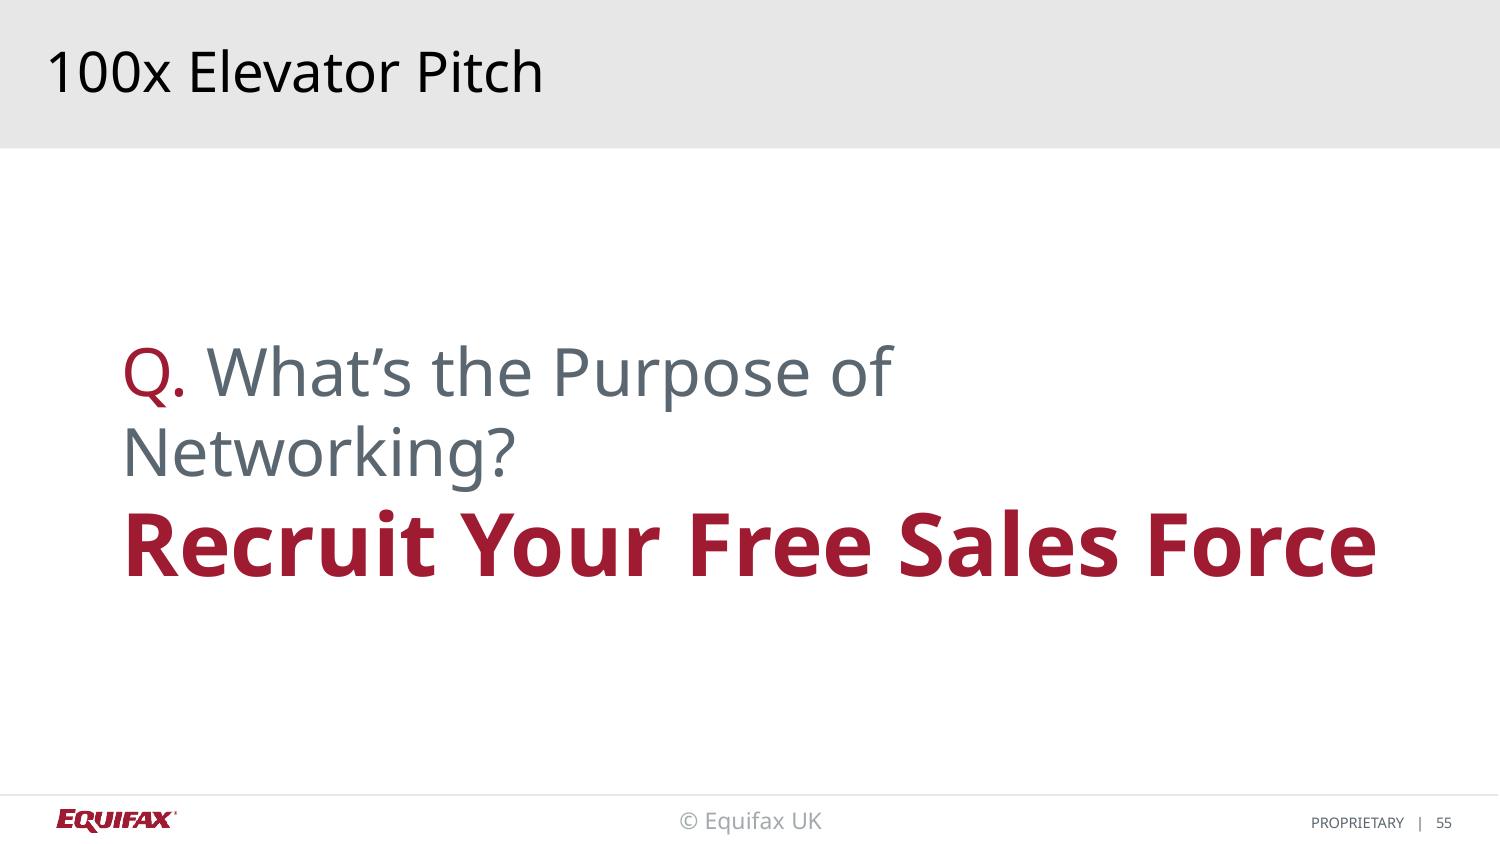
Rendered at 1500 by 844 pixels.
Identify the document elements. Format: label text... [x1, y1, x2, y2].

text_box 100x Elevator Pitch [43, 33, 547, 104]
title Q. What’s the Purpose of Networking? [119, 327, 1298, 486]
picture [56, 809, 178, 833]
text_box PROPRIETARY | 55 [1309, 811, 1457, 832]
text_box Recruit Your Free Sales Force [119, 486, 1391, 594]
text_box [0, 0, 1500, 149]
text_box © Equifax UK [677, 804, 823, 835]
